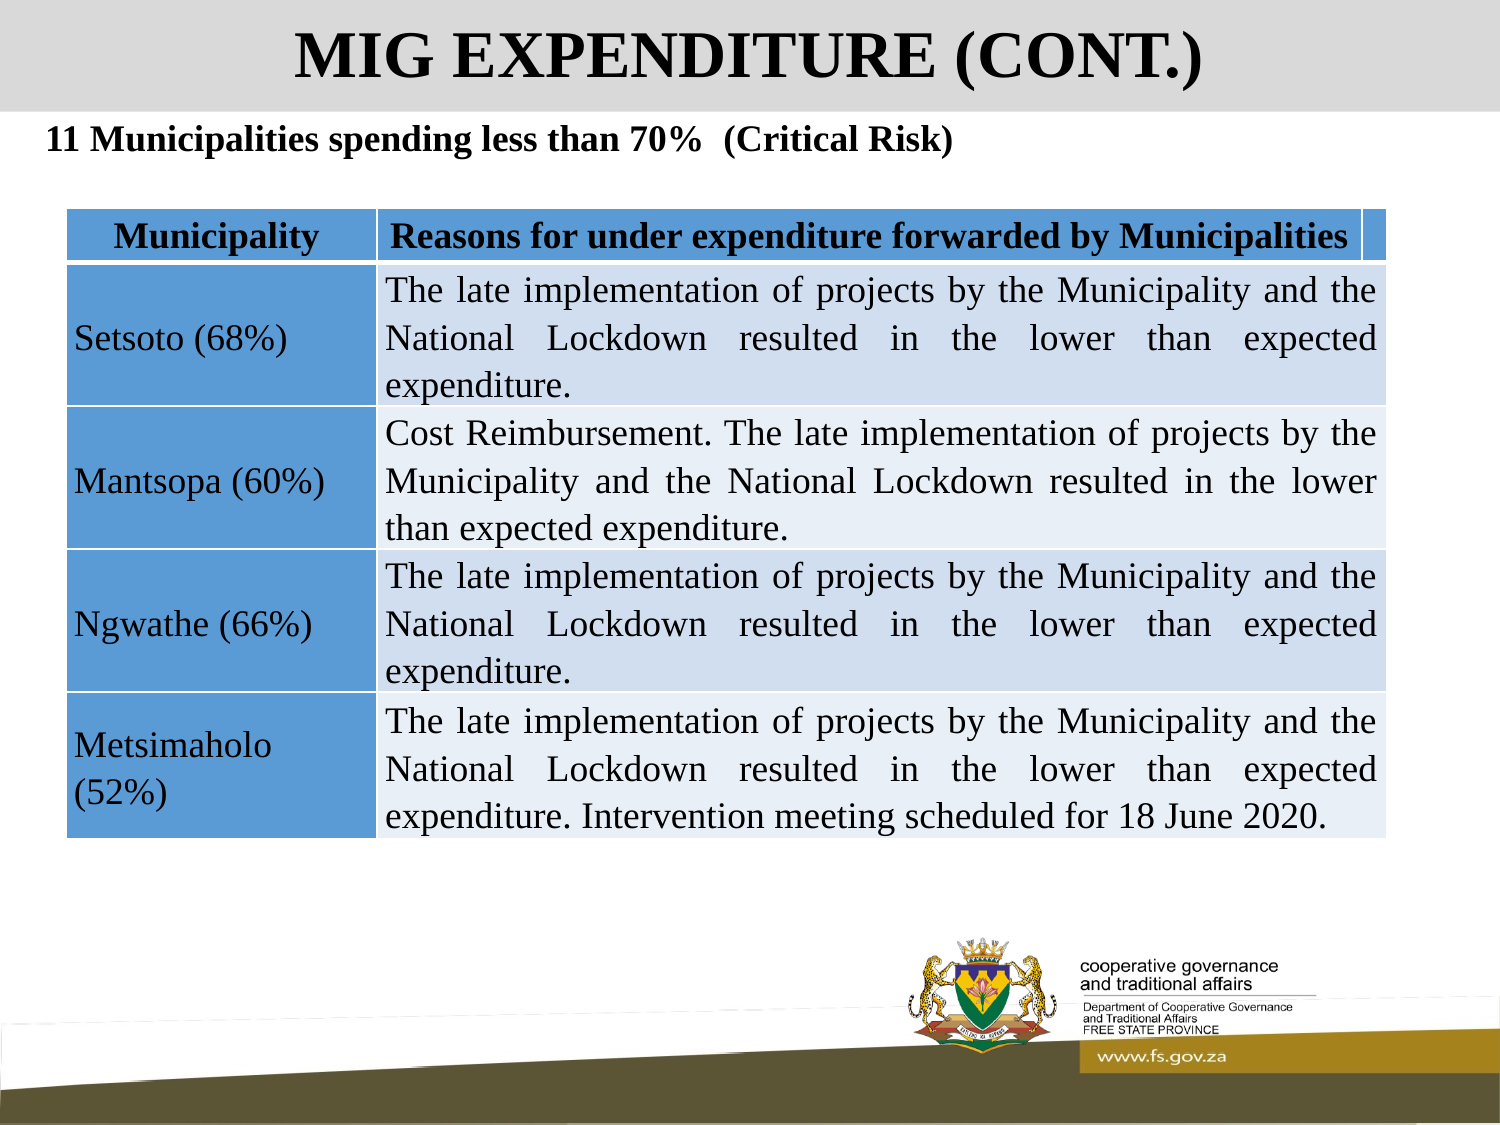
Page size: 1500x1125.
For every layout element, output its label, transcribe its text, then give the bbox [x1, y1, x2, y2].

picture [0, 925, 1500, 1125]
table_cell The late implementation of projects by the Municipality and the National Lockdown resulted in the lower than expected expenditure. Intervention meeting scheduled for 18 June 2020. [378, 693, 1386, 838]
title MIG EXPENDITURE (cont.) [0, 0, 1500, 112]
list 11 Municipalities spending less than 70% (Critical Risk) [30, 111, 1475, 996]
table_cell The late implementation of projects by the Municipality and the National Lockdown resulted in the lower than expected expenditure. [378, 265, 1386, 405]
table_header Reasons for under expenditure forwarded by Municipalities [378, 209, 1361, 260]
table_header [1363, 209, 1386, 260]
table_header Municipality [67, 209, 376, 260]
table_cell Ngwathe (66%) [67, 550, 376, 691]
table_cell Mantsopa (60%) [67, 407, 376, 548]
table_cell The late implementation of projects by the Municipality and the National Lockdown resulted in the lower than expected expenditure. [378, 550, 1386, 691]
table_cell Cost Reimbursement. The late implementation of projects by the Municipality and the National Lockdown resulted in the lower than expected expenditure. [378, 407, 1386, 548]
table_cell Metsimaholo (52%) [67, 693, 376, 838]
table_cell Setsoto (68%) [67, 265, 376, 405]
